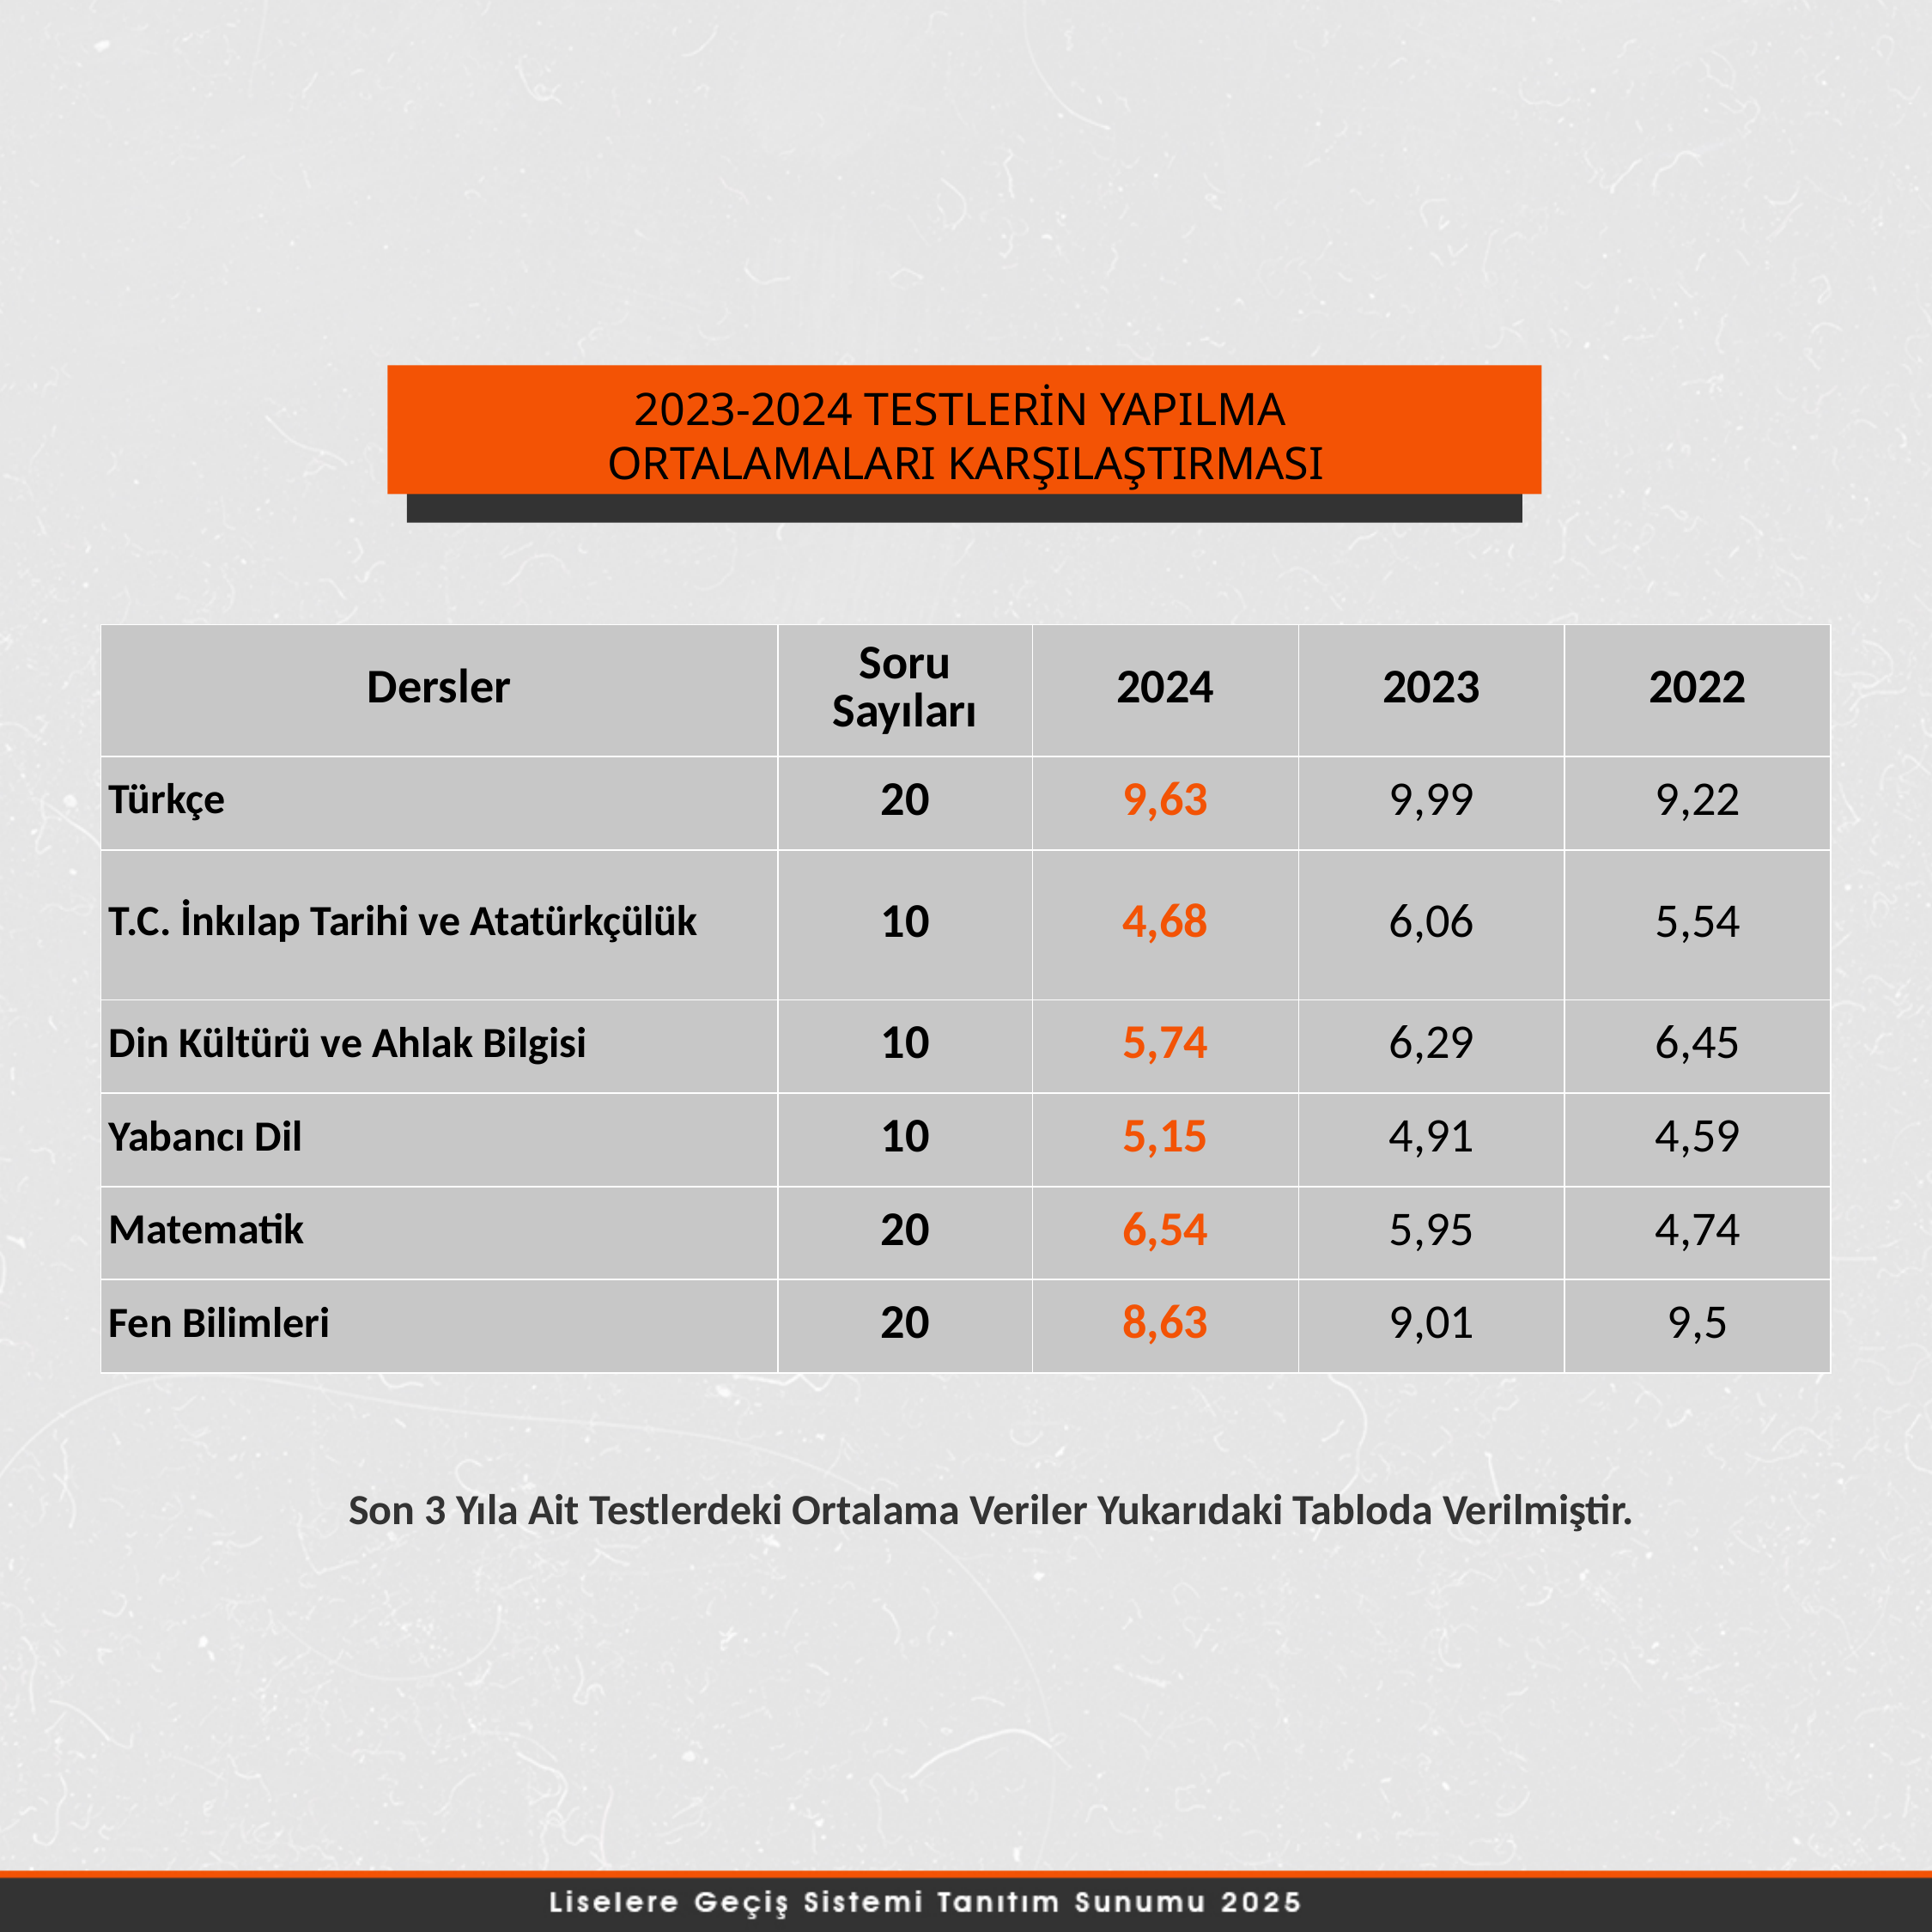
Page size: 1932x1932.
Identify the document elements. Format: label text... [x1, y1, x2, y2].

table_cell 5,54 [1565, 851, 1830, 999]
table_cell 6,29 [1299, 1000, 1564, 1092]
table_cell 8,63 [1033, 1280, 1298, 1372]
table_cell 4,91 [1299, 1094, 1564, 1186]
table_cell 10 [779, 1094, 1032, 1186]
table_cell 6,54 [1033, 1188, 1298, 1279]
table_cell 9,01 [1299, 1280, 1564, 1372]
table_header Soru Sayıları [779, 625, 1032, 756]
text_box Son 3 Yıla Ait Testlerdeki Ortalama Veriler Yukarıdaki Tabloda Verilmiştir. [192, 1475, 1790, 1540]
table_cell Matematik [101, 1188, 777, 1279]
table_cell 20 [779, 1188, 1032, 1279]
table_cell 9,63 [1033, 757, 1298, 849]
table_header 2024 [1033, 625, 1298, 756]
table_cell 5,95 [1299, 1188, 1564, 1279]
table_cell 10 [779, 1000, 1032, 1092]
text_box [266, 365, 1666, 523]
table_cell 20 [779, 1280, 1032, 1372]
table_cell Yabancı Dil [101, 1094, 777, 1186]
table_cell 6,45 [1565, 1000, 1830, 1092]
table_cell 4,59 [1565, 1094, 1830, 1186]
table_cell 9,5 [1565, 1280, 1830, 1372]
table_cell 5,74 [1033, 1000, 1298, 1092]
table_cell Türkçe [101, 757, 777, 849]
table_header 2022 [1565, 625, 1830, 756]
table_cell 5,15 [1033, 1094, 1298, 1186]
table_cell 4,74 [1565, 1188, 1830, 1279]
table_cell 6,06 [1299, 851, 1564, 999]
table_header Dersler [101, 625, 777, 756]
table_cell 9,99 [1299, 757, 1564, 849]
table_cell T.C. İnkılap Tarihi ve Atatürkçülük [101, 851, 777, 999]
table_cell Fen Bilimleri [101, 1280, 777, 1372]
picture [0, 0, 1932, 1932]
table_cell 9,22 [1565, 757, 1830, 849]
table_header 2023 [1299, 625, 1564, 756]
table_cell Din Kültürü ve Ahlak Bilgisi [101, 1000, 777, 1092]
table_cell 4,68 [1033, 851, 1298, 999]
table_cell 20 [779, 757, 1032, 849]
table_cell 10 [779, 851, 1032, 999]
